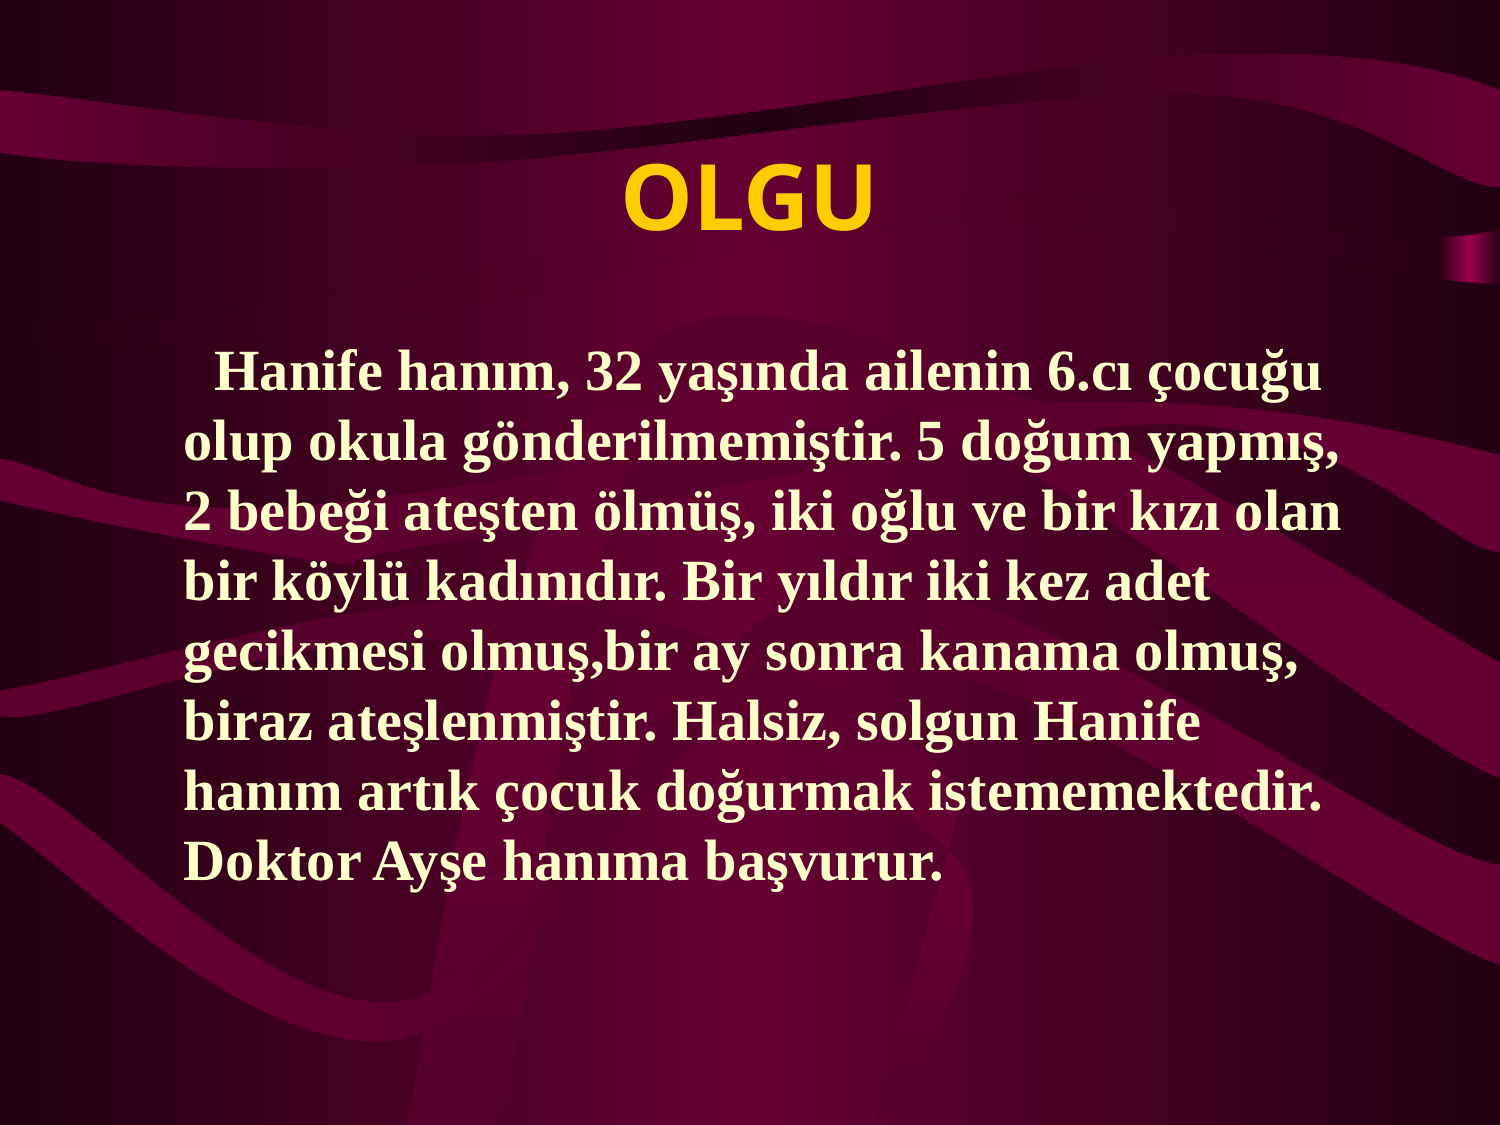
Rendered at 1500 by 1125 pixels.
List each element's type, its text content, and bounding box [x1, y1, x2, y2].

title OLGU [112, 99, 1388, 288]
list Hanife hanım, 32 yaşında ailenin 6.cı çocuğu olup okula gönderilmemiştir. 5 doğum yapmış, 2 bebeği ateşten ölmüş, iki oğlu ve bir kızı olan bir köylü kadınıdır. Bir yıldır iki kez adet gecikmesi olmuş,bir ay sonra kanama olmuş, biraz ateşlenmiştir. Halsiz, solgun Hanife hanım artık çocuk doğurmak istememektedir. Doktor Ayşe hanıma başvurur. [112, 324, 1388, 1001]
